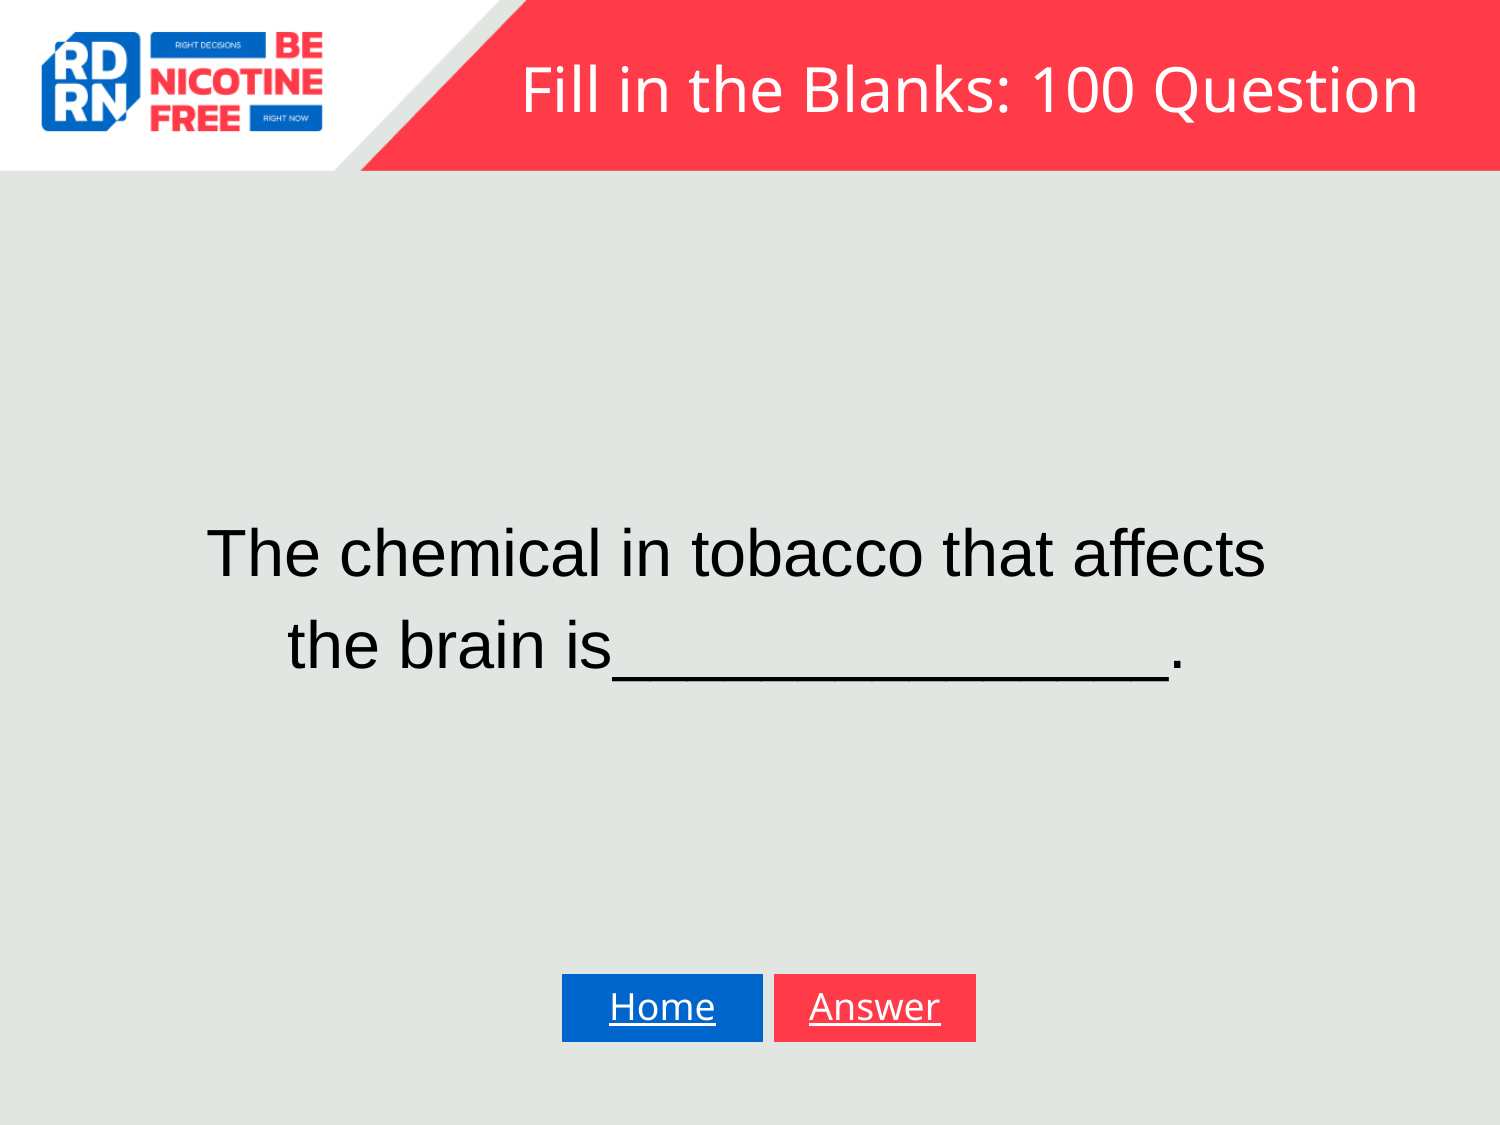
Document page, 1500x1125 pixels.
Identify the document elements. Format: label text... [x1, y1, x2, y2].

text_box The chemical in tobacco that affects the brain is_______________. [187, 490, 1288, 690]
picture [0, 0, 1500, 1125]
text_box Home [562, 974, 763, 1041]
text_box Answer [774, 974, 975, 1041]
title Fill in the Blanks: 100 Question [489, 0, 1453, 175]
